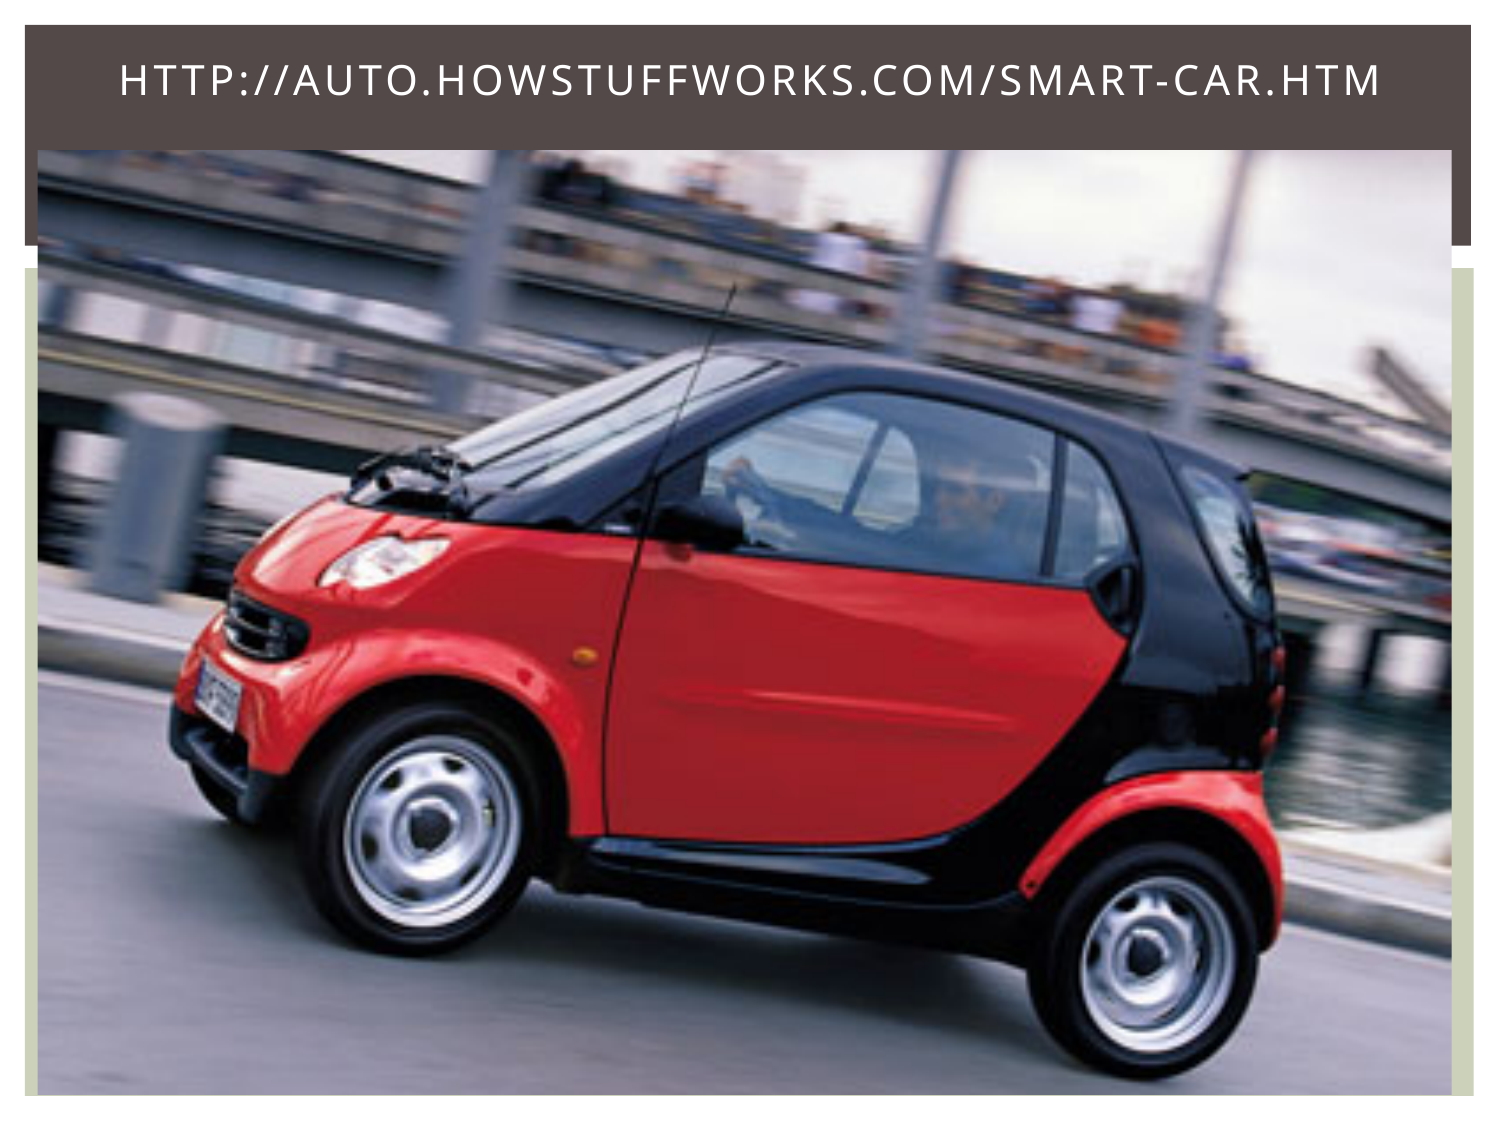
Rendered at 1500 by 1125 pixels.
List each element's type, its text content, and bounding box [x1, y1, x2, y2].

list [37, 149, 1452, 1095]
title http://auto.howstuffworks.com/smart-car.htm [75, 45, 1425, 113]
